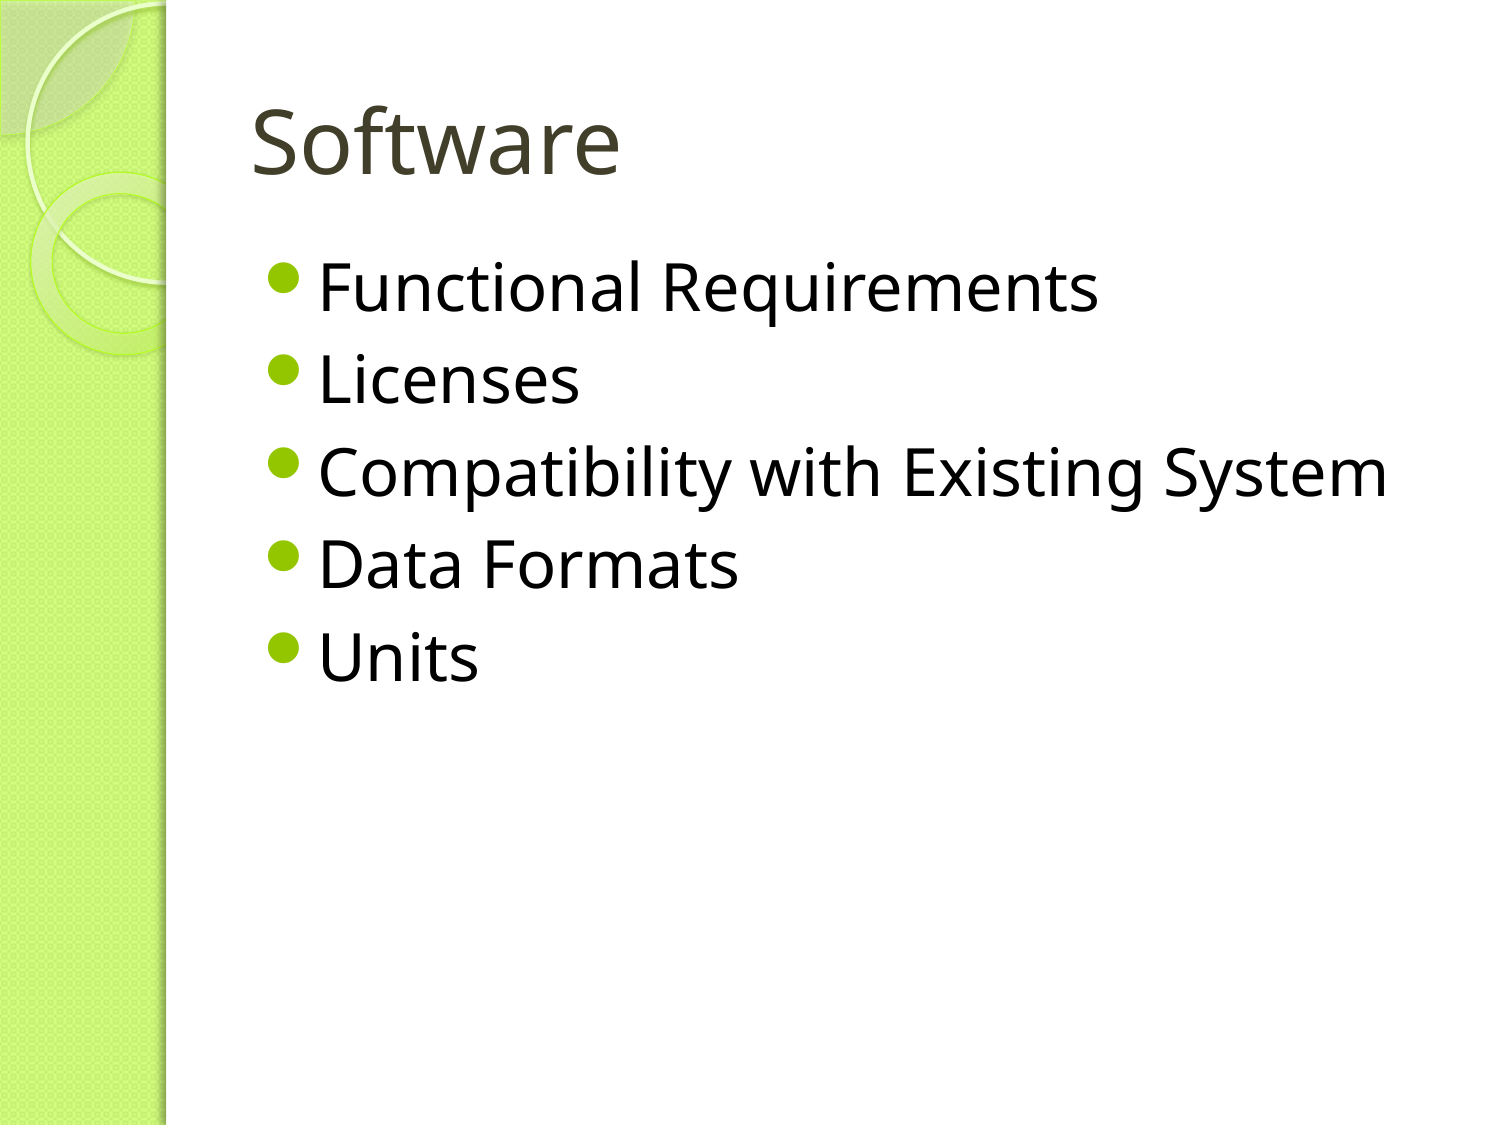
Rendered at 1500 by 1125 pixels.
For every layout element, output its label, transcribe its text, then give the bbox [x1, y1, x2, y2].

title Software [235, 45, 1466, 233]
list Functional Requirements Licenses Compatibility with Existing System Data Formats Units [235, 237, 1466, 1025]
